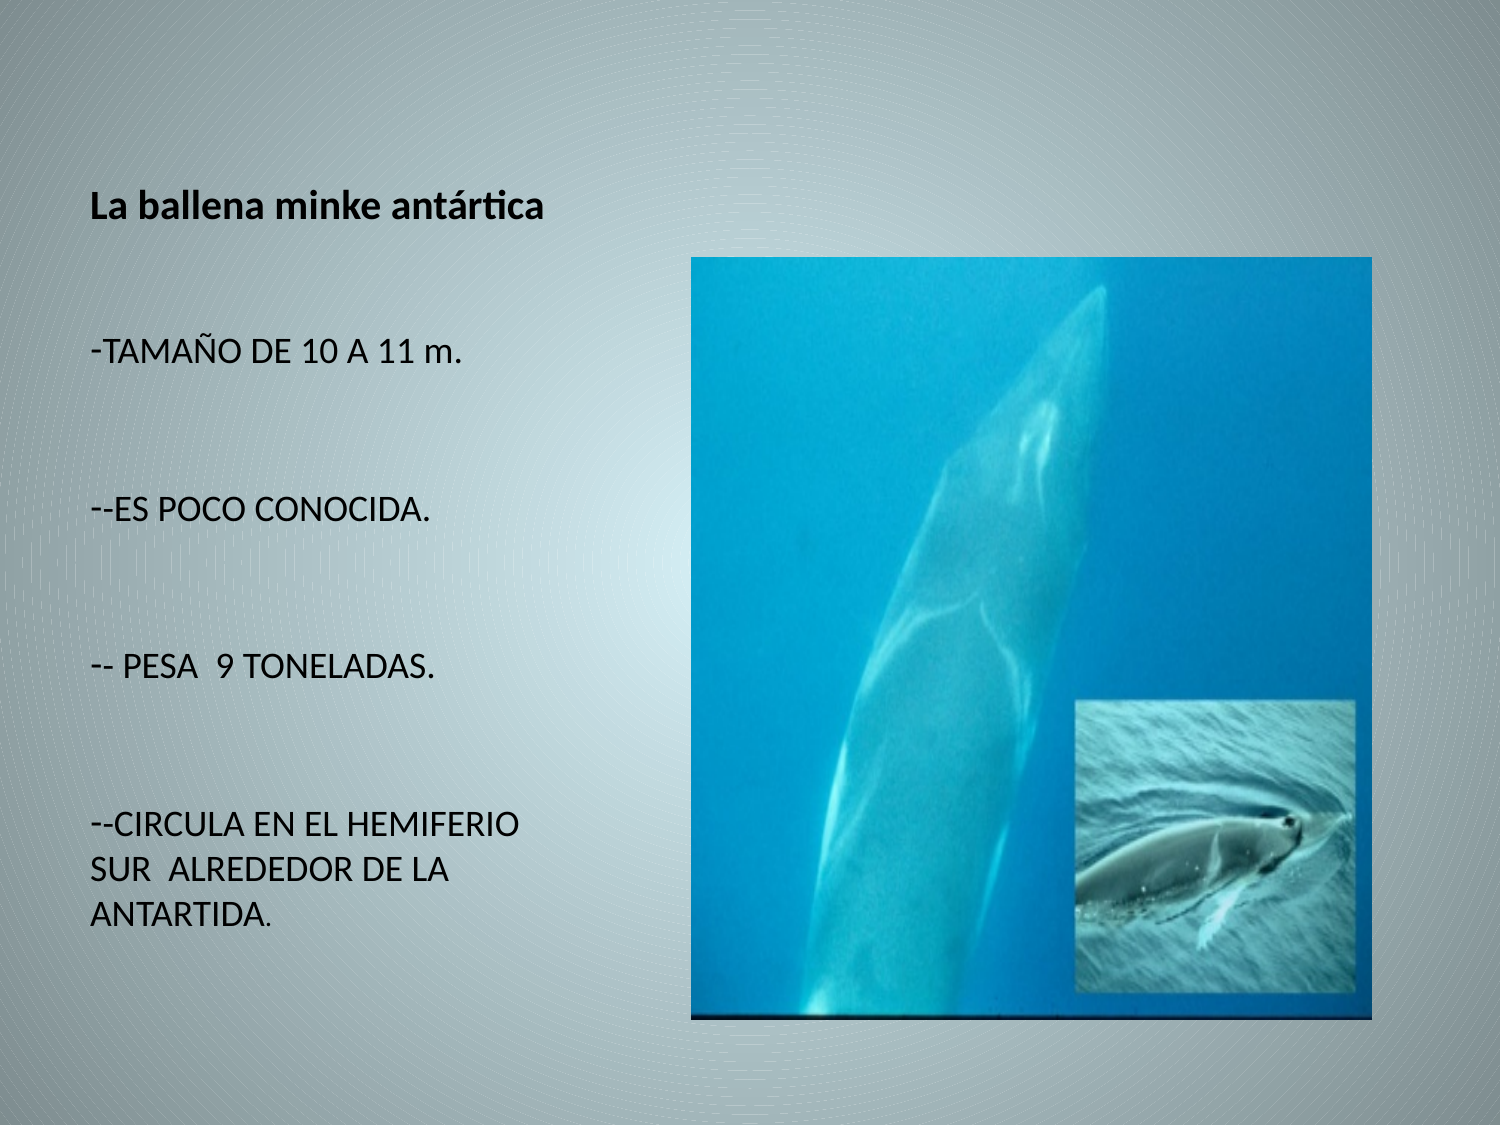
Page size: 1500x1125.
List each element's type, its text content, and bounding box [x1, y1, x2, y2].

title La ballena minke antártica [75, 44, 569, 235]
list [691, 257, 1372, 1020]
list TAMAÑO DE 10 A 11 m. -ES POCO CONOCIDA. - PESA 9 TONELADAS. -CIRCULA EN EL HEMIFERIO SUR ALREDEDOR DE LA ANTARTIDA. [75, 235, 569, 1005]
